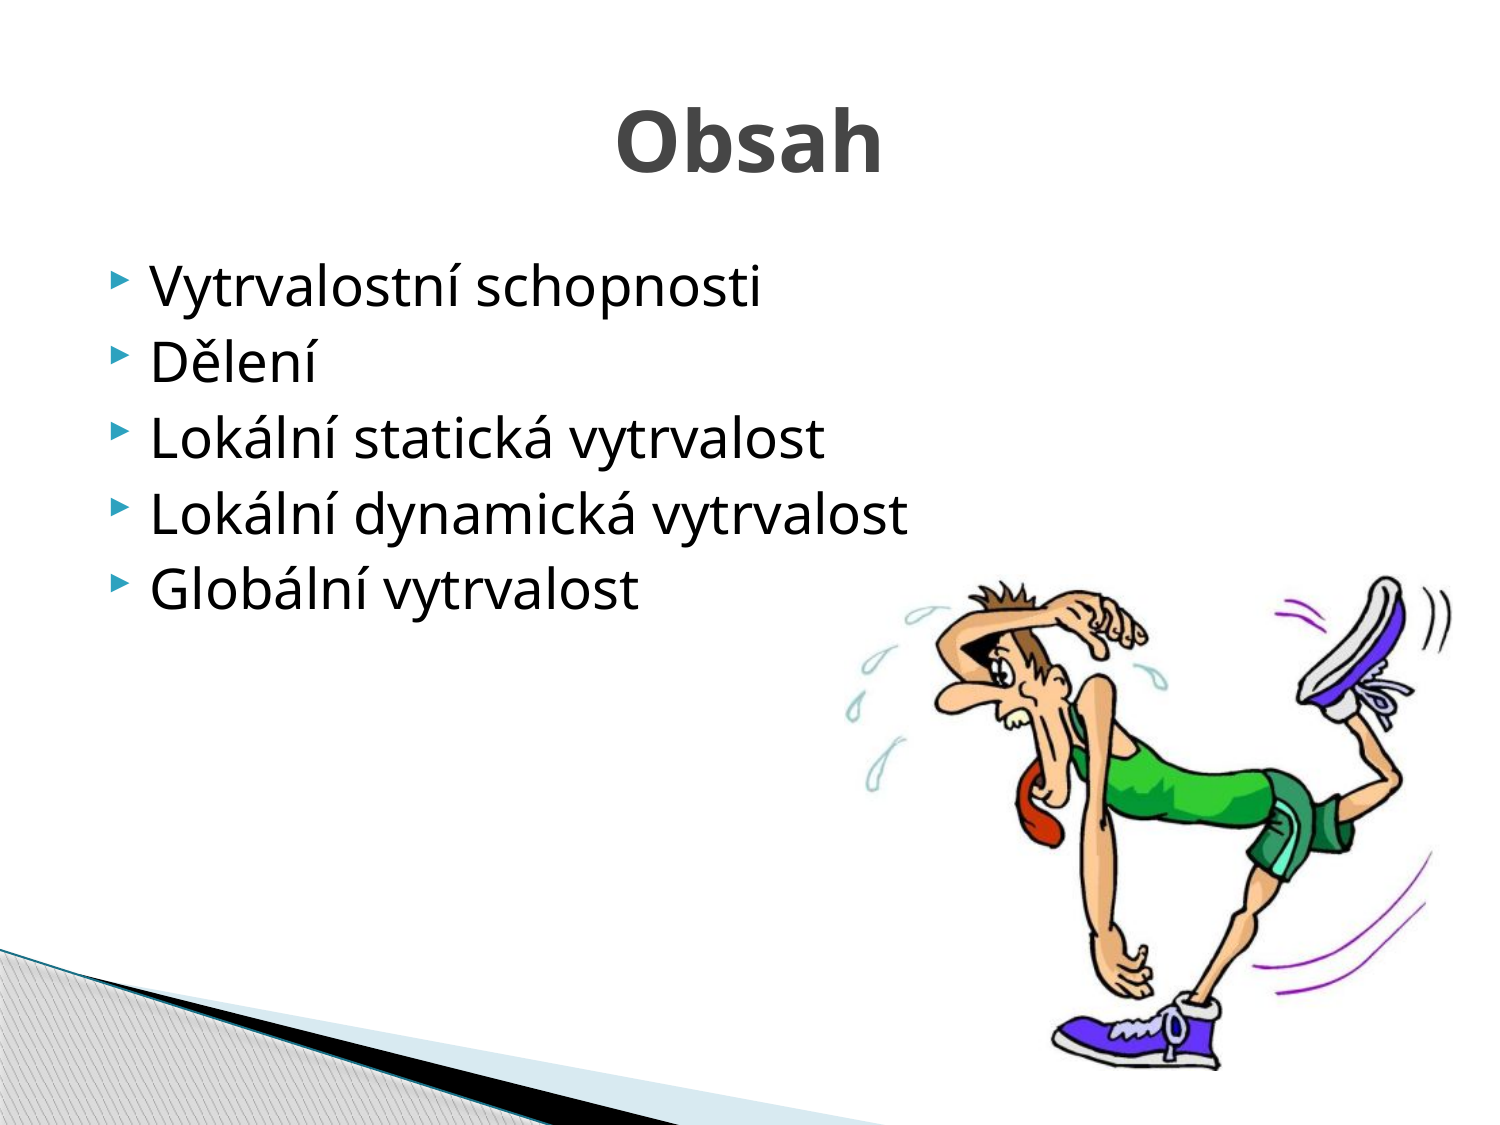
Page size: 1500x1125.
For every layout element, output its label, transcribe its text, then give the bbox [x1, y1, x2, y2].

picture [844, 573, 1453, 1071]
title Obsah [75, 45, 1425, 233]
list Vytrvalostní schopnosti Dělení Lokální statická vytrvalost Lokální dynamická vytrvalost Globální vytrvalost [75, 243, 1425, 986]
